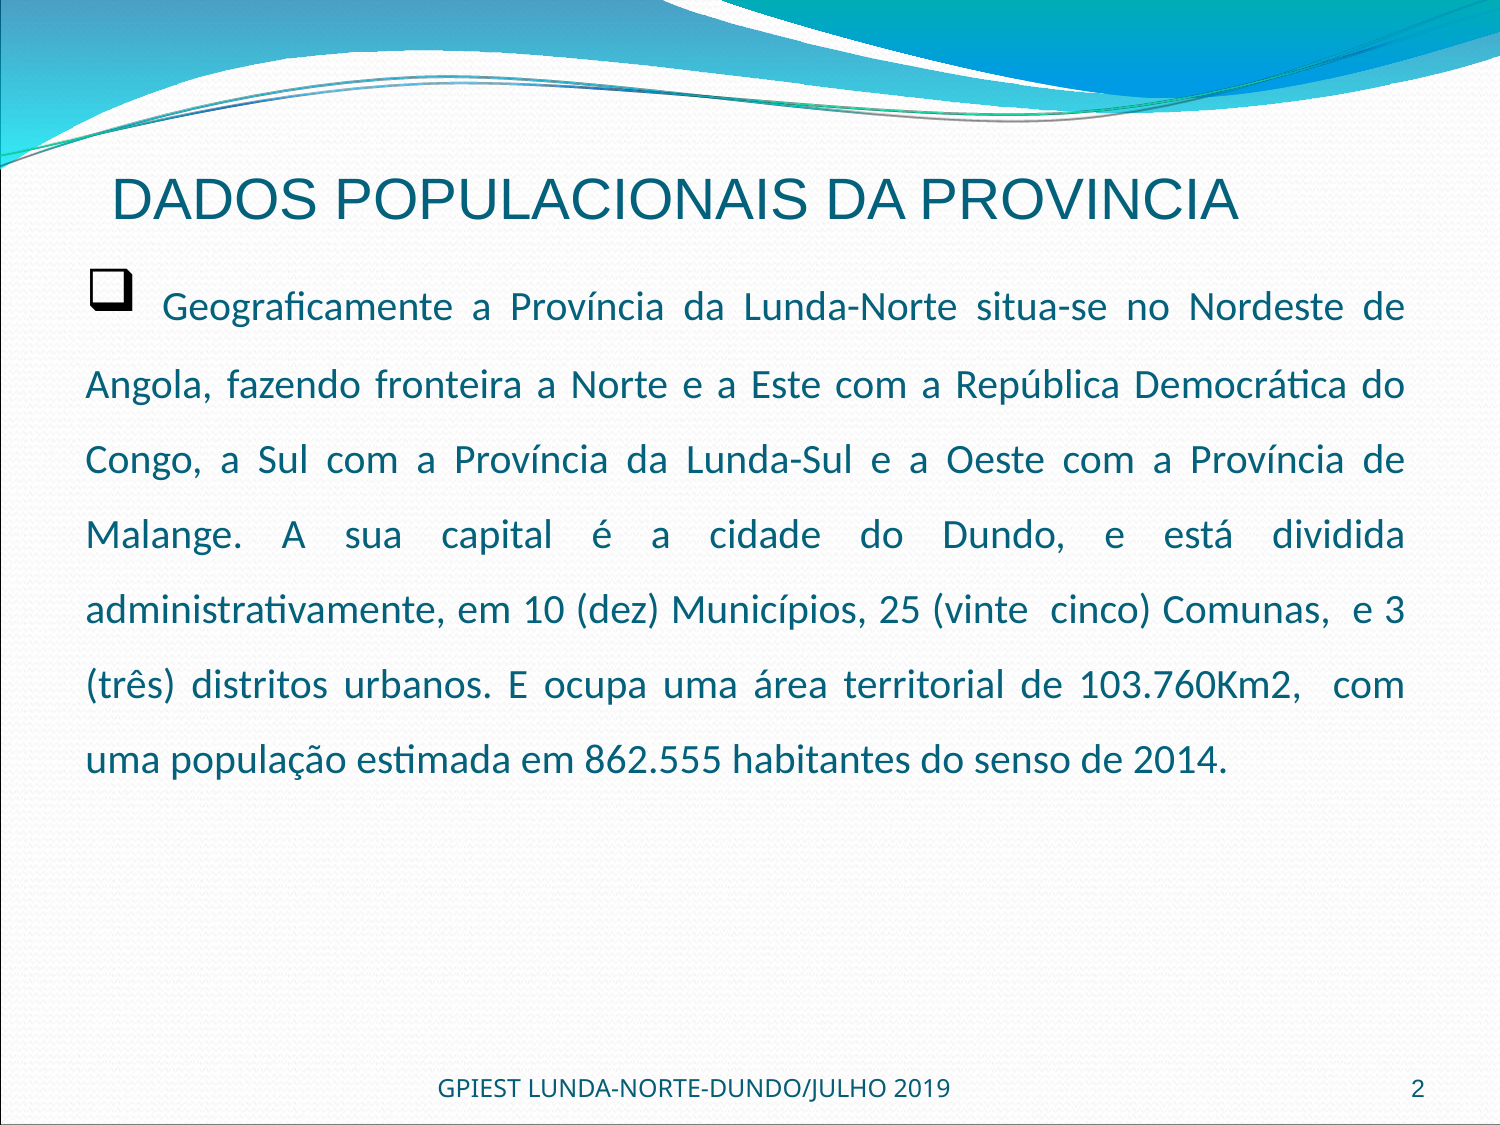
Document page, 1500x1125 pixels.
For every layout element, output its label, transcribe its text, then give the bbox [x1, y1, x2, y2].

list Geograficamente a Província da Lunda-Norte situa-se no Nordeste de Angola, fazendo fronteira a Norte e a Este com a República Democrática do Congo, a Sul com a Província da Lunda-Sul e a Oeste com a Província de Malange. A sua capital é a cidade do Dundo, e está dividida administrativamente, em 10 (dez) Municípios, 25 (vinte cinco) Comunas, e 3 (três) distritos urbanos. E ocupa uma área territorial de 103.760Km2, com uma população estimada em 862.555 habitantes do senso de 2014. [70, 219, 1421, 1102]
picture [0, 0, 1500, 1125]
text_box 2 [1299, 1042, 1425, 1103]
text_box GPIEST LUNDA-NORTE-DUNDO/JULHO 2019 [437, 1042, 1078, 1103]
title DADOS POPULACIONAIS DA PROVINCIA [88, 90, 1447, 232]
